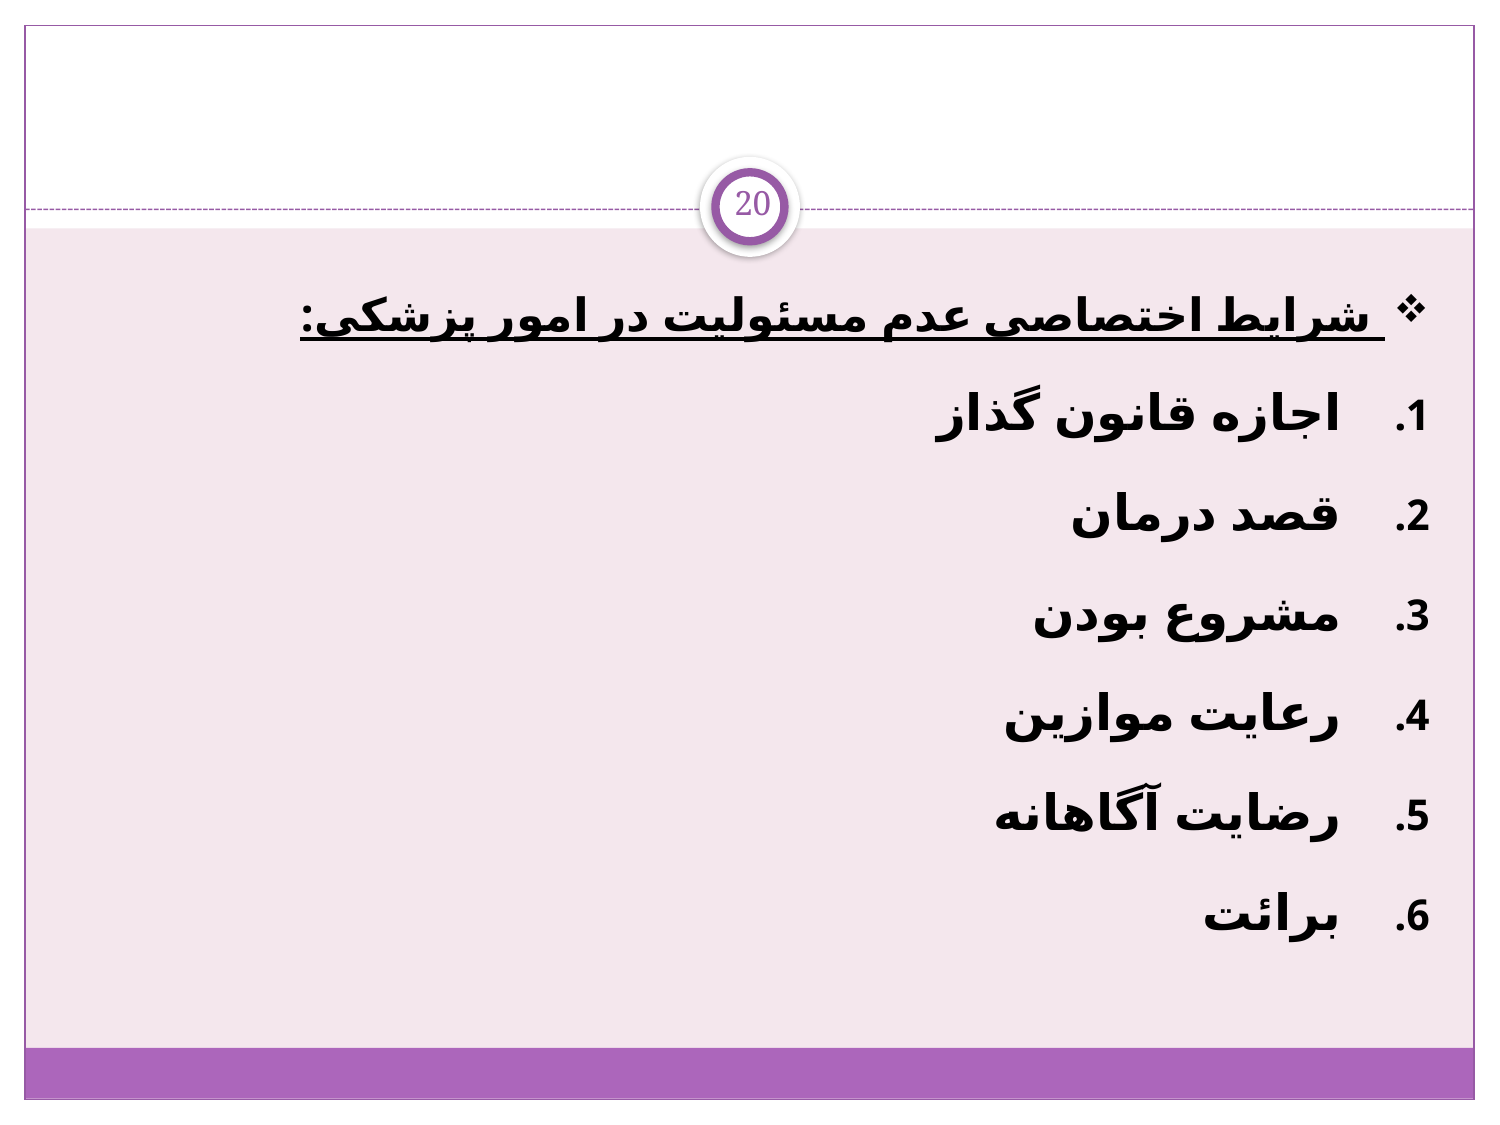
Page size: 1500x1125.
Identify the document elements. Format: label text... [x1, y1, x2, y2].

slide_number 20 [715, 168, 791, 241]
list شرایط اختصاصی عدم مسئولیت در امور پزشکی: اجازه قانون گذاز قصد درمان مشروع بودن رعایت موازین رضایت آگاهانه برائت [49, 250, 1445, 1001]
